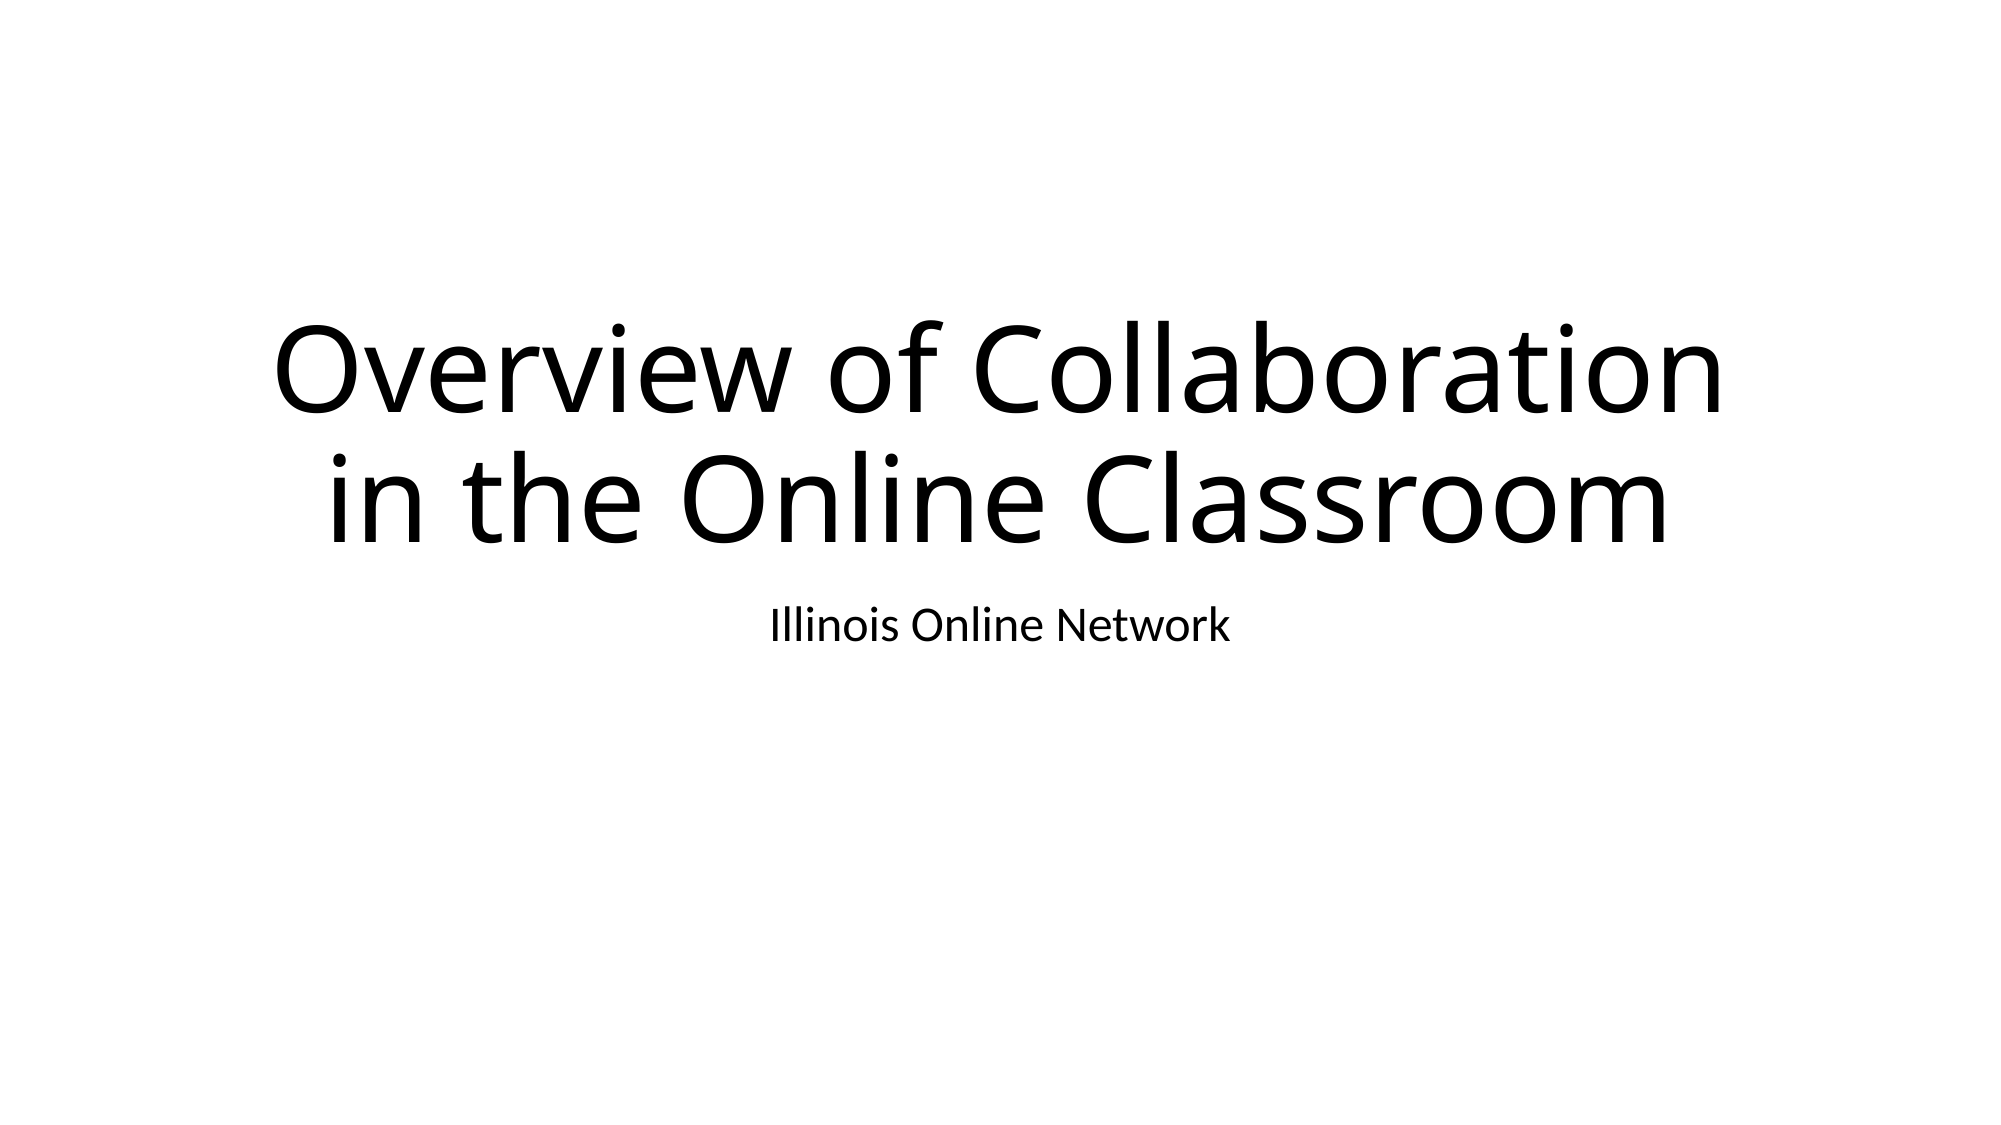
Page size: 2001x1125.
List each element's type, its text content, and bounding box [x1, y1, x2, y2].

subtitle Illinois Online Network [249, 590, 1750, 863]
title Overview of Collaboration in the Online Classroom [249, 184, 1750, 576]
